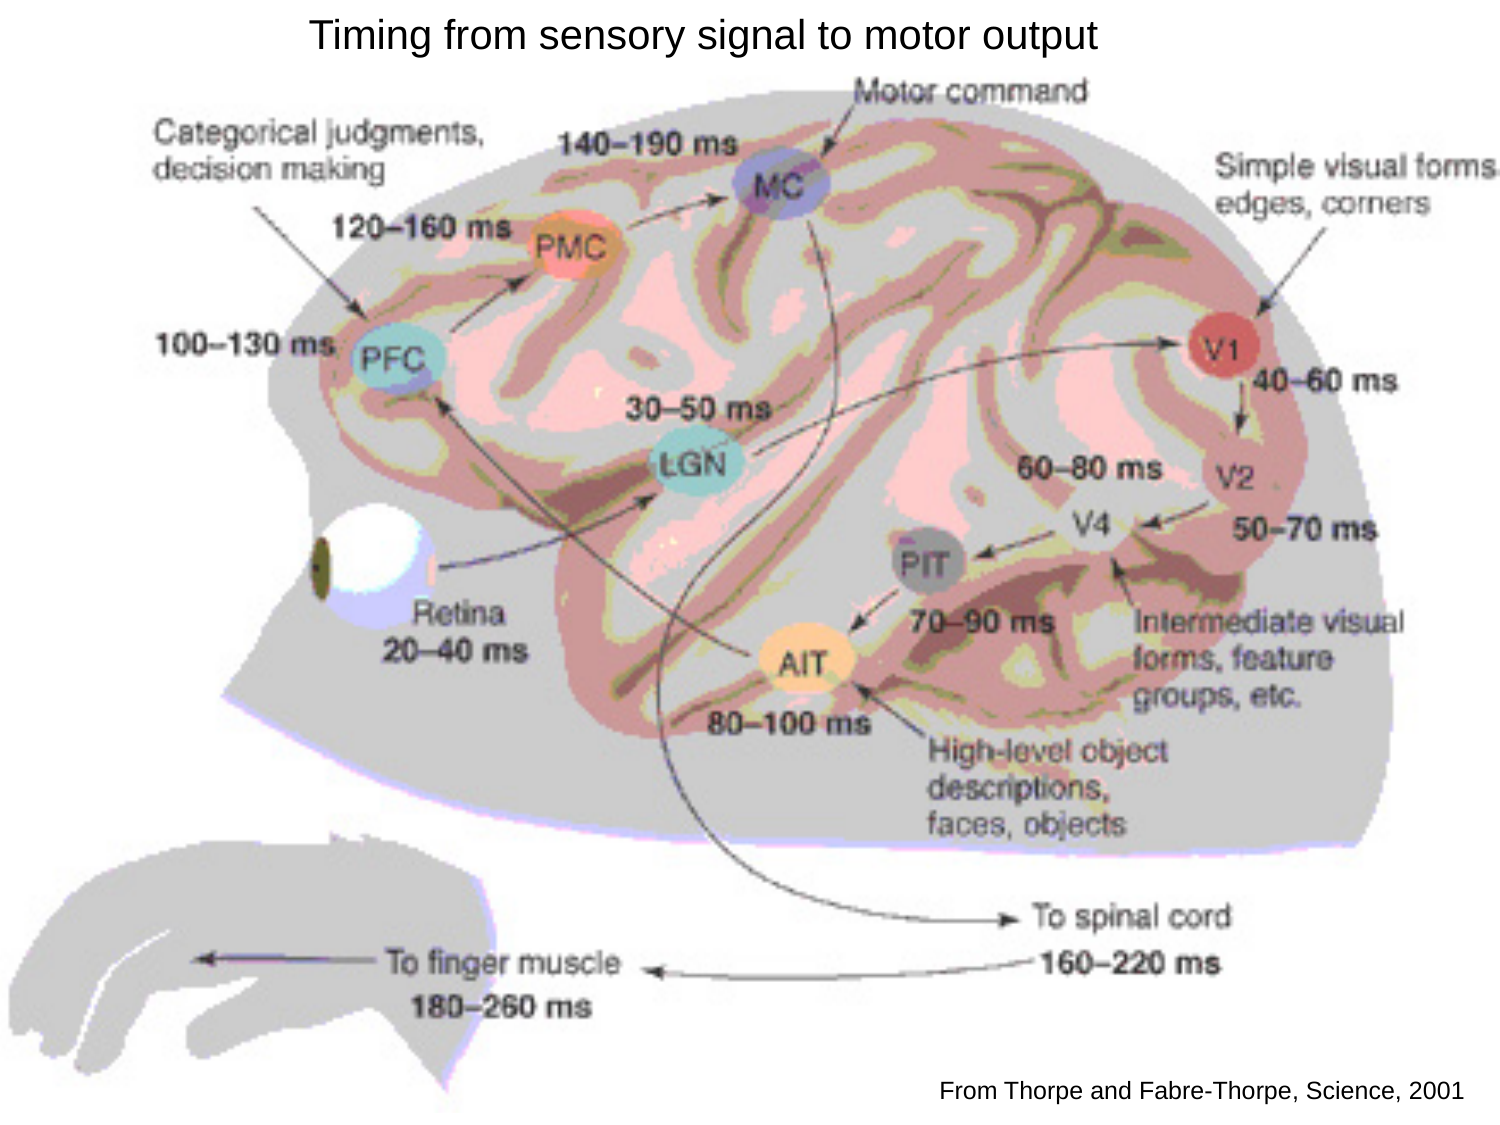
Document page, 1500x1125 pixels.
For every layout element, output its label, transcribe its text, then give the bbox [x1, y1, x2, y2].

text_box Timing from sensory signal to motor output [293, 0, 1114, 49]
picture [0, 51, 1500, 1113]
